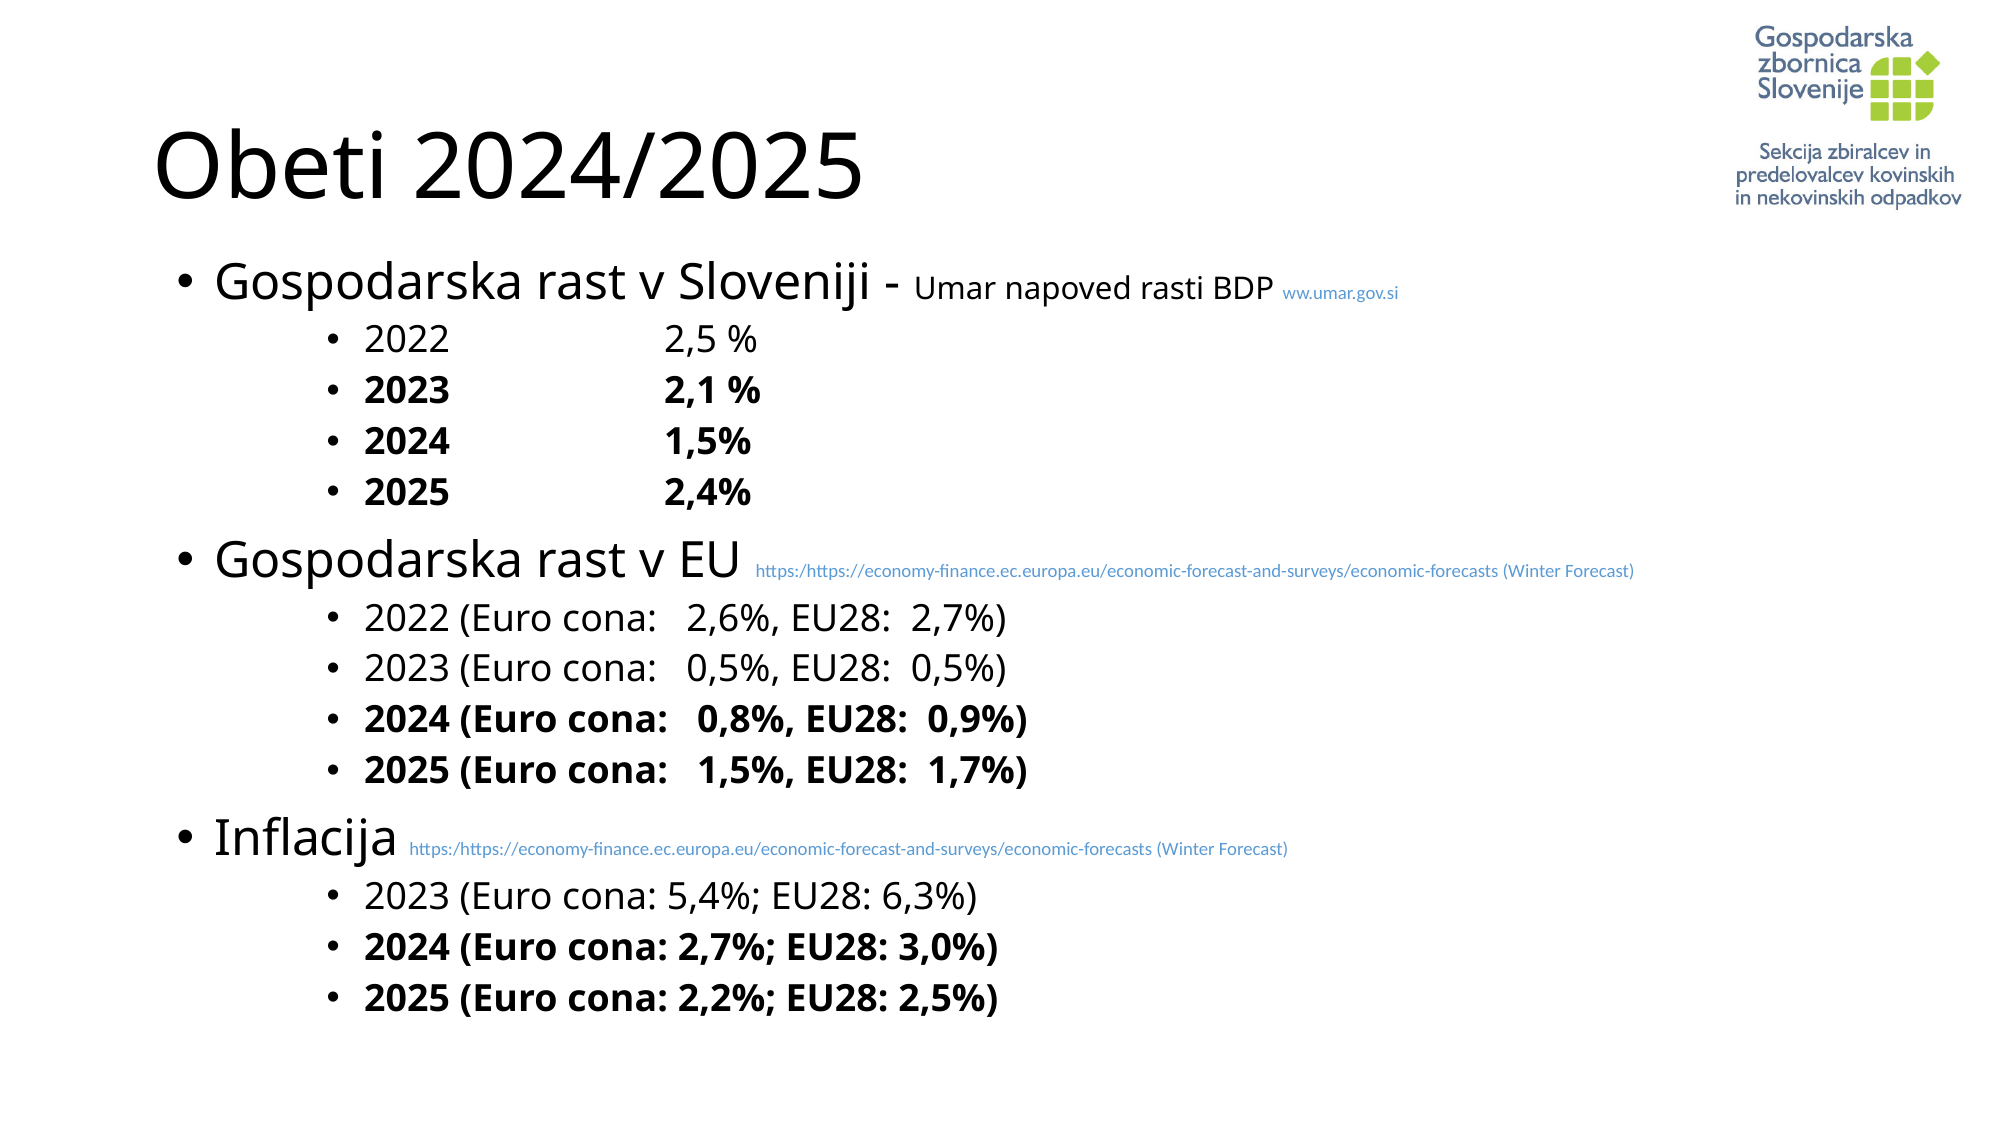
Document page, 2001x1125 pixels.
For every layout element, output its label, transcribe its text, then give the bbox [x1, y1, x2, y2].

list Gospodarska rast v Sloveniji - Umar napoved rasti BDP ww.umar.gov.si 2022 2,5 % 2023 2,1 % 2024 1,5% 2025 2,4% Gospodarska rast v EU https:/https://economy-finance.ec.europa.eu/economic-forecast-and-surveys/economic-forecasts (Winter Forecast) 2022 (Euro cona: 2,6%, EU28: 2,7%) 2023 (Euro cona: 0,5%, EU28: 0,5%) 2024 (Euro cona: 0,8%, EU28: 0,9%) 2025 (Euro cona: 1,5%, EU28: 1,7%) Inflacija https:/https://economy-finance.ec.europa.eu/economic-forecast-and-surveys/economic-forecasts (Winter Forecast) 2023 (Euro cona: 5,4%; EU28: 6,3%) 2024 (Euro cona: 2,7%; EU28: 3,0%) 2025 (Euro cona: 2,2%; EU28: 2,5%) [161, 248, 1848, 1080]
title Obeti 2024/2025 [137, 59, 1863, 278]
picture [1695, 0, 2000, 224]
